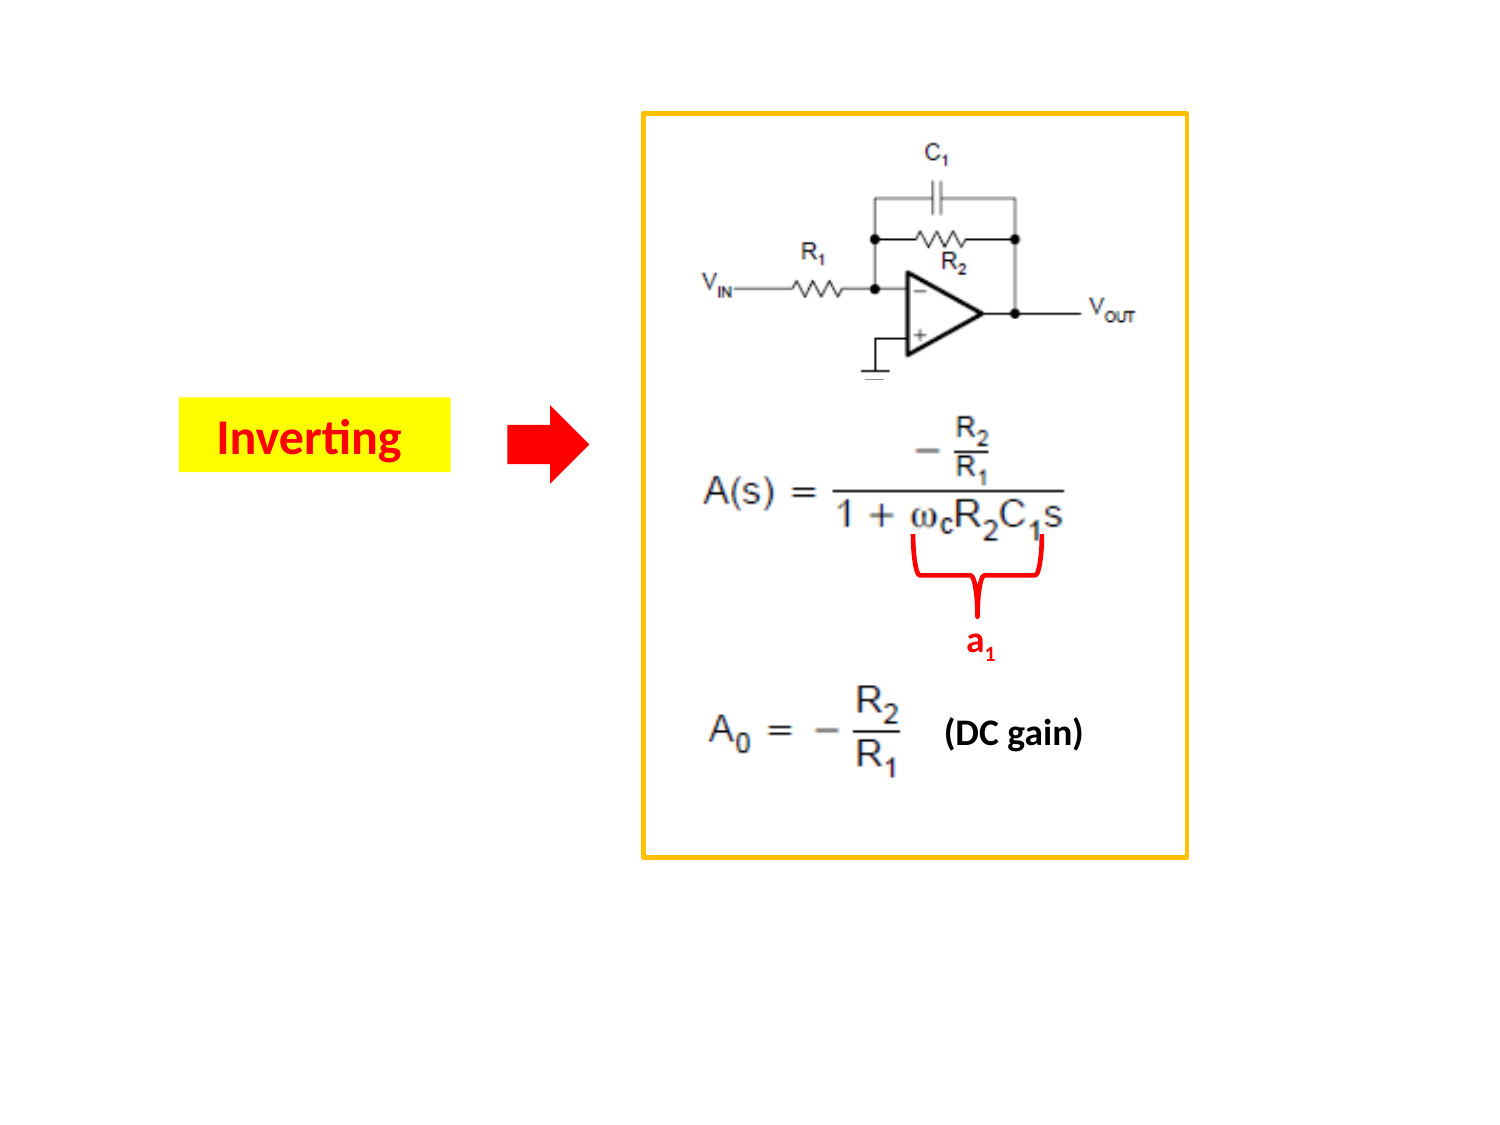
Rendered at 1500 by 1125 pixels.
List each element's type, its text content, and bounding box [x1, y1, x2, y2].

text_box [505, 403, 592, 486]
text_box [643, 113, 1188, 858]
text_box Inverting [178, 397, 451, 473]
picture [680, 665, 924, 797]
picture [674, 113, 1160, 562]
